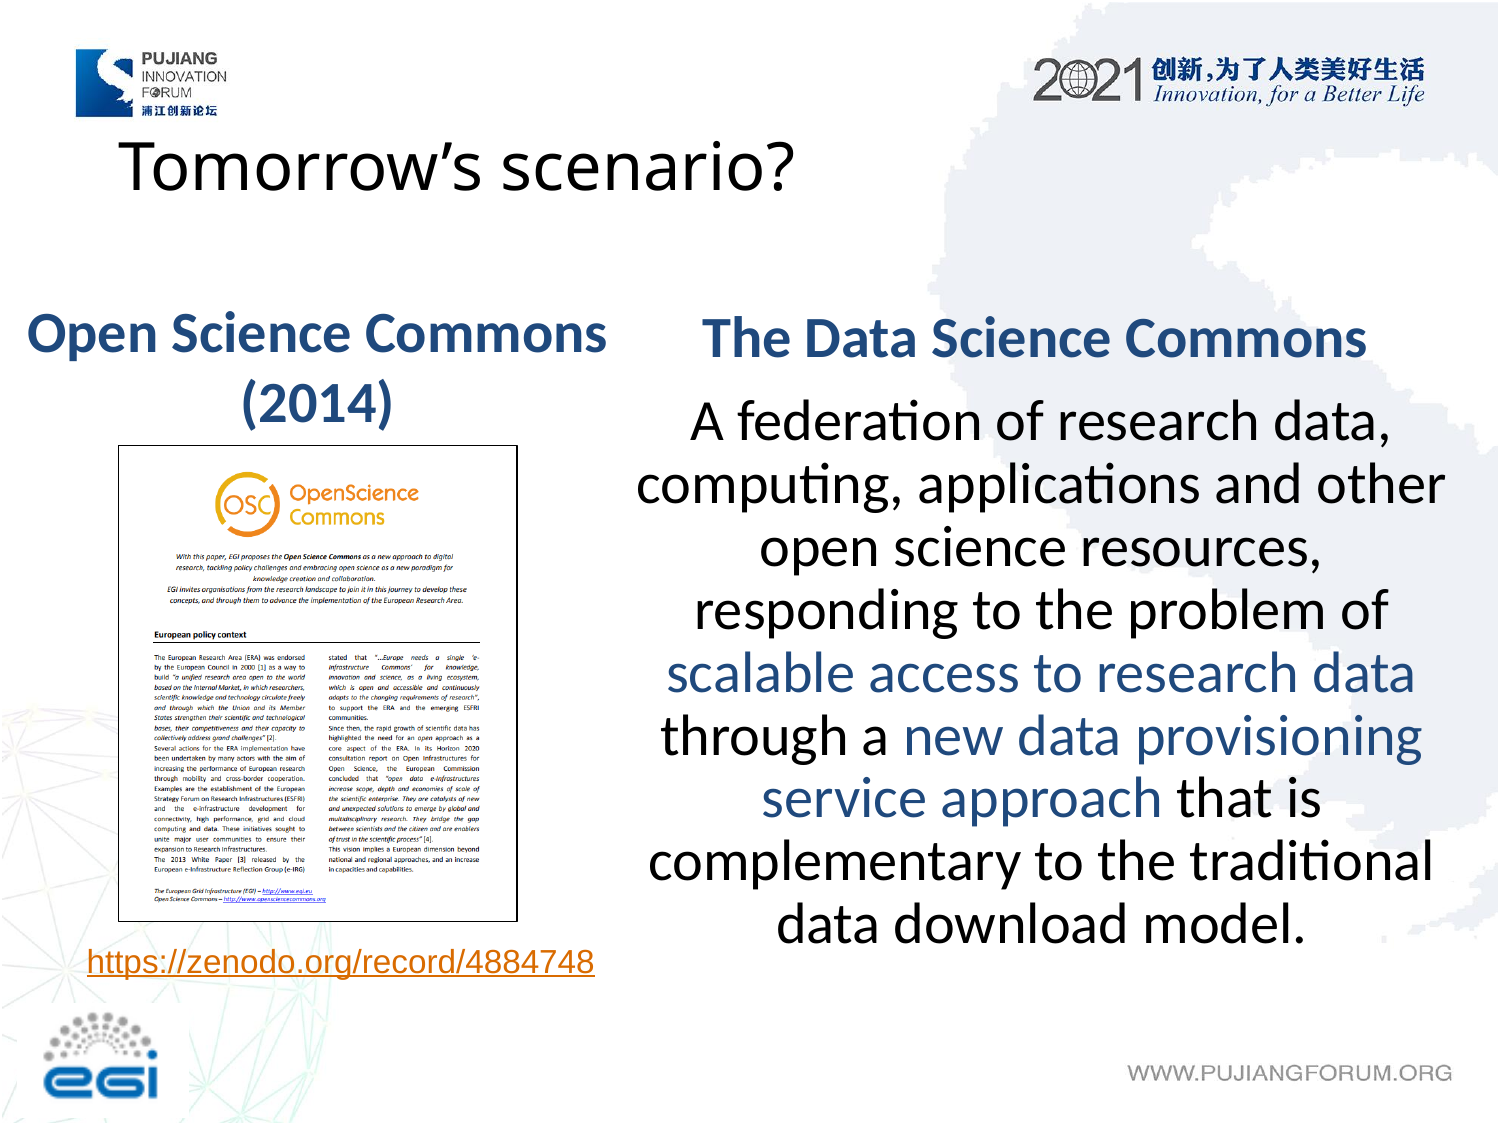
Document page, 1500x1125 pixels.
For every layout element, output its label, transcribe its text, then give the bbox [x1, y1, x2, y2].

picture [2, 2, 1498, 1123]
list The Data Science Commons A federation of research data, computing, applications and other open science resources, responding to the problem of scalable access to research data through a new data provisioning service approach that is complementary to the traditional data download model. [614, 299, 1470, 1014]
text_box [100, 338, 1400, 882]
text_box Open Science Commons (2014) [0, 286, 693, 442]
title Tomorrow’s scenario? [103, 59, 1397, 278]
text_box https://zenodo.org/record/4884748 [67, 932, 615, 988]
